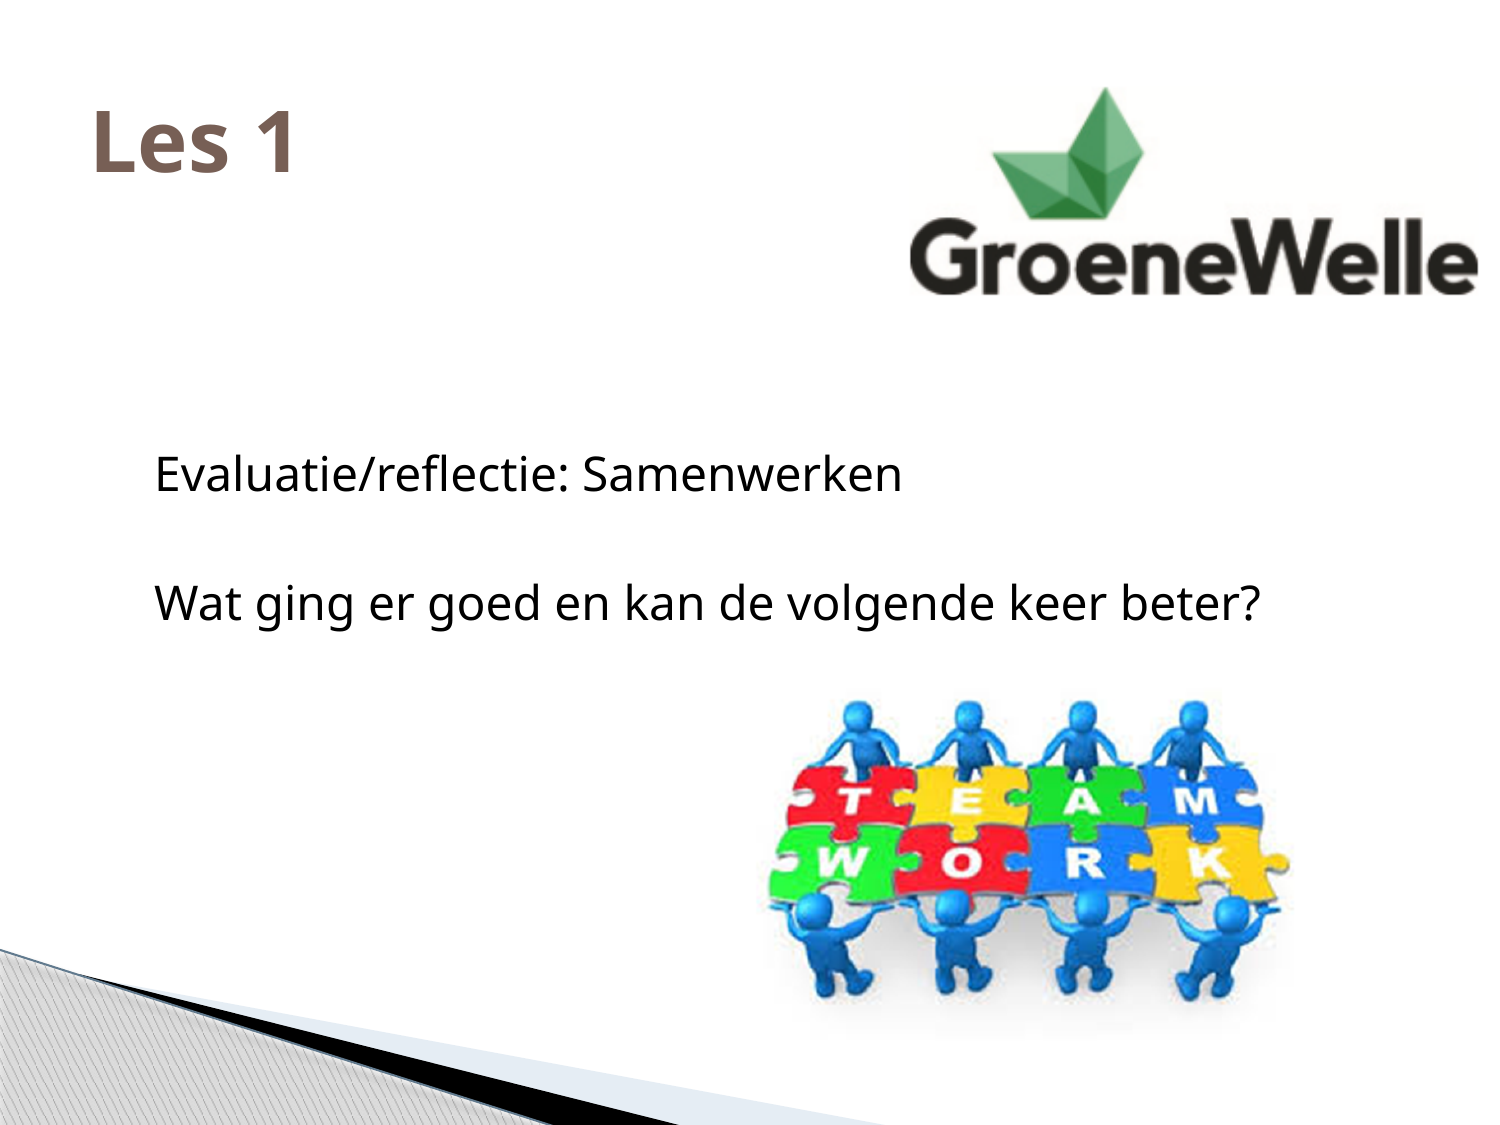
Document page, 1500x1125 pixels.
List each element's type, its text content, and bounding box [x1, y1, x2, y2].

list Evaluatie/reflectie: Samenwerken Wat ging er goed en kan de volgende keer beter? [75, 243, 1425, 986]
title Les 1 [75, 45, 1425, 233]
picture [737, 644, 1318, 1080]
picture [897, 63, 1500, 312]
